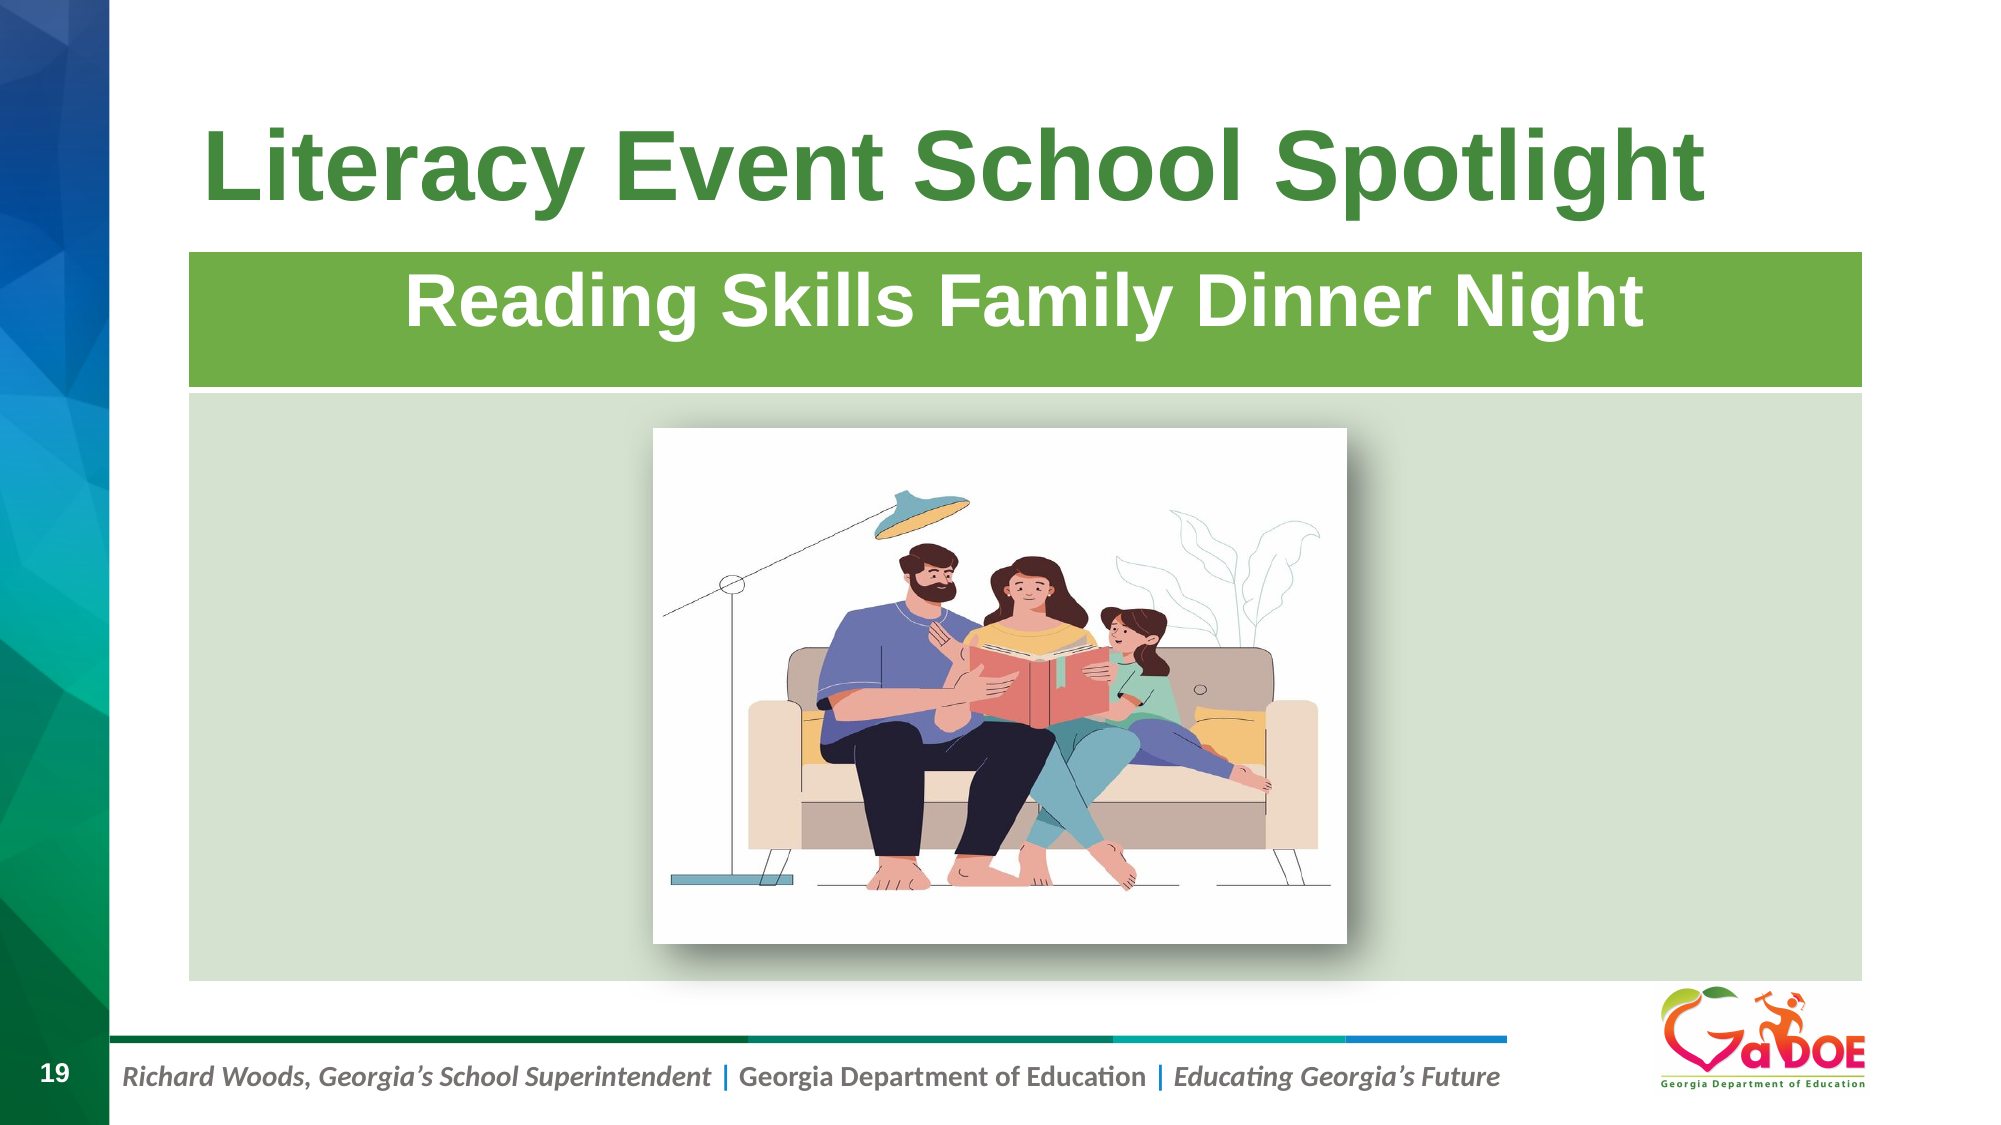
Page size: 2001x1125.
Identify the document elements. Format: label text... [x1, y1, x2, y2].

picture [0, 0, 110, 1125]
picture [653, 428, 1347, 944]
title Literacy Event School Spotlight [187, 59, 1863, 250]
table_cell [189, 393, 1862, 981]
picture [1654, 977, 1870, 1096]
table_header Reading Skills Family Dinner Night [189, 252, 1862, 387]
